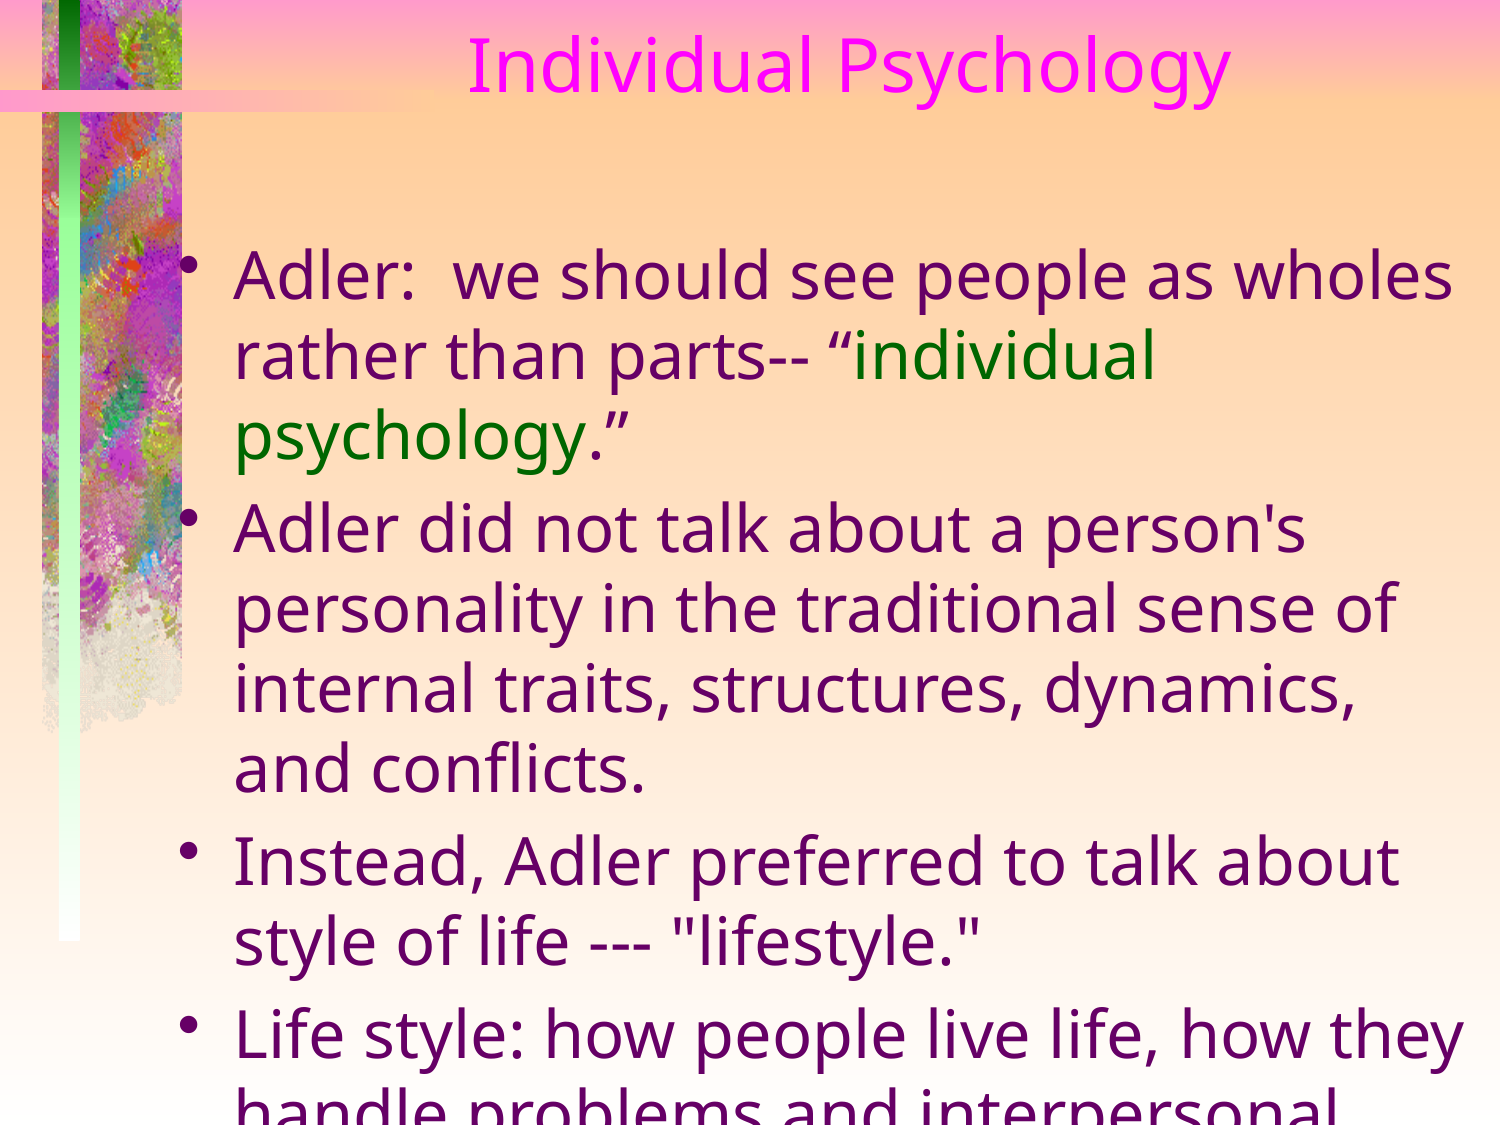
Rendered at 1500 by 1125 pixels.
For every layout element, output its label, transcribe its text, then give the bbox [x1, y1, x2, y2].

list Adler: we should see people as wholes rather than parts-- “individual psychology.” Adler did not talk about a person's personality in the traditional sense of internal traits, structures, dynamics, and conflicts. Instead, Adler preferred to talk about style of life --- "lifestyle." Life style: how people live life, how they handle problems and interpersonal relations. [162, 224, 1500, 1125]
picture [80, 0, 182, 90]
picture [42, 111, 59, 821]
title Individual Psychology [212, 0, 1488, 125]
picture [80, 111, 182, 821]
picture [42, 0, 59, 90]
